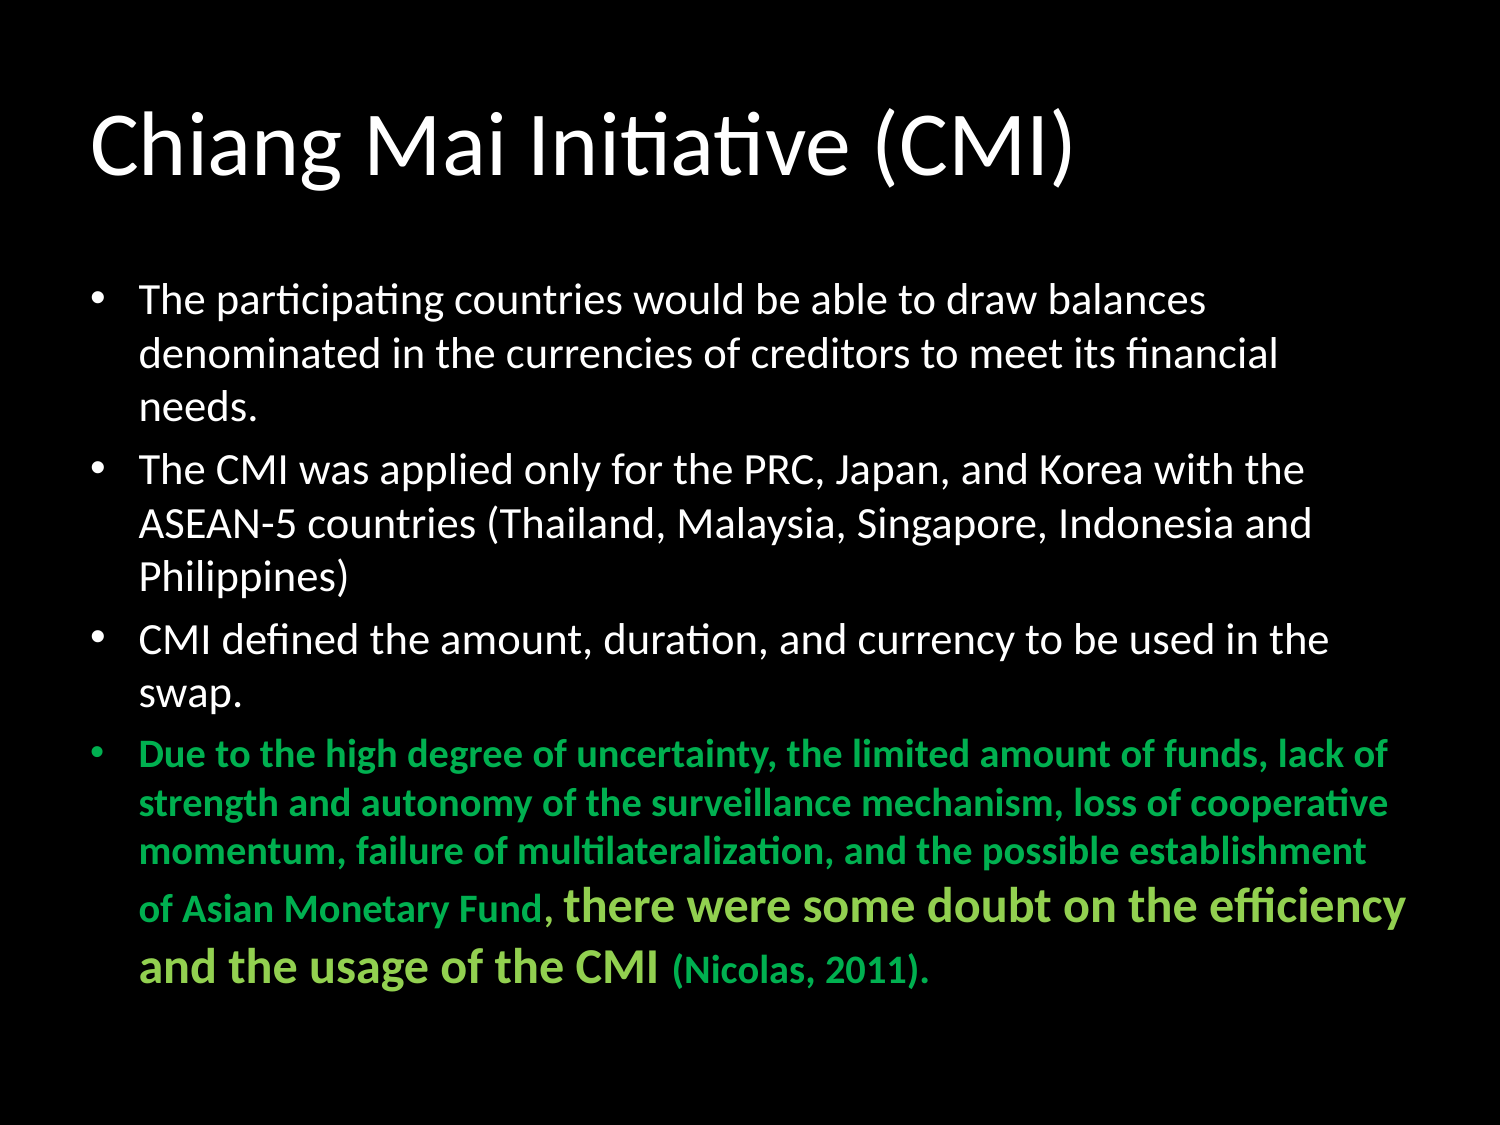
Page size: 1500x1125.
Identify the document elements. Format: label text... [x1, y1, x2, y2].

title Chiang Mai Initiative (CMI) [75, 45, 1425, 233]
list The participating countries would be able to draw balances denominated in the currencies of creditors to meet its financial needs. The CMI was applied only for the PRC, Japan, and Korea with the ASEAN-5 countries (Thailand, Malaysia, Singapore, Indonesia and Philippines) CMI defined the amount, duration, and currency to be used in the swap. Due to the high degree of uncertainty, the limited amount of funds, lack of strength and autonomy of the surveillance mechanism, loss of cooperative momentum, failure of multilateralization, and the possible establishment of Asian Monetary Fund, there were some doubt on the efficiency and the usage of the CMI (Nicolas, 2011). [75, 262, 1425, 1005]
